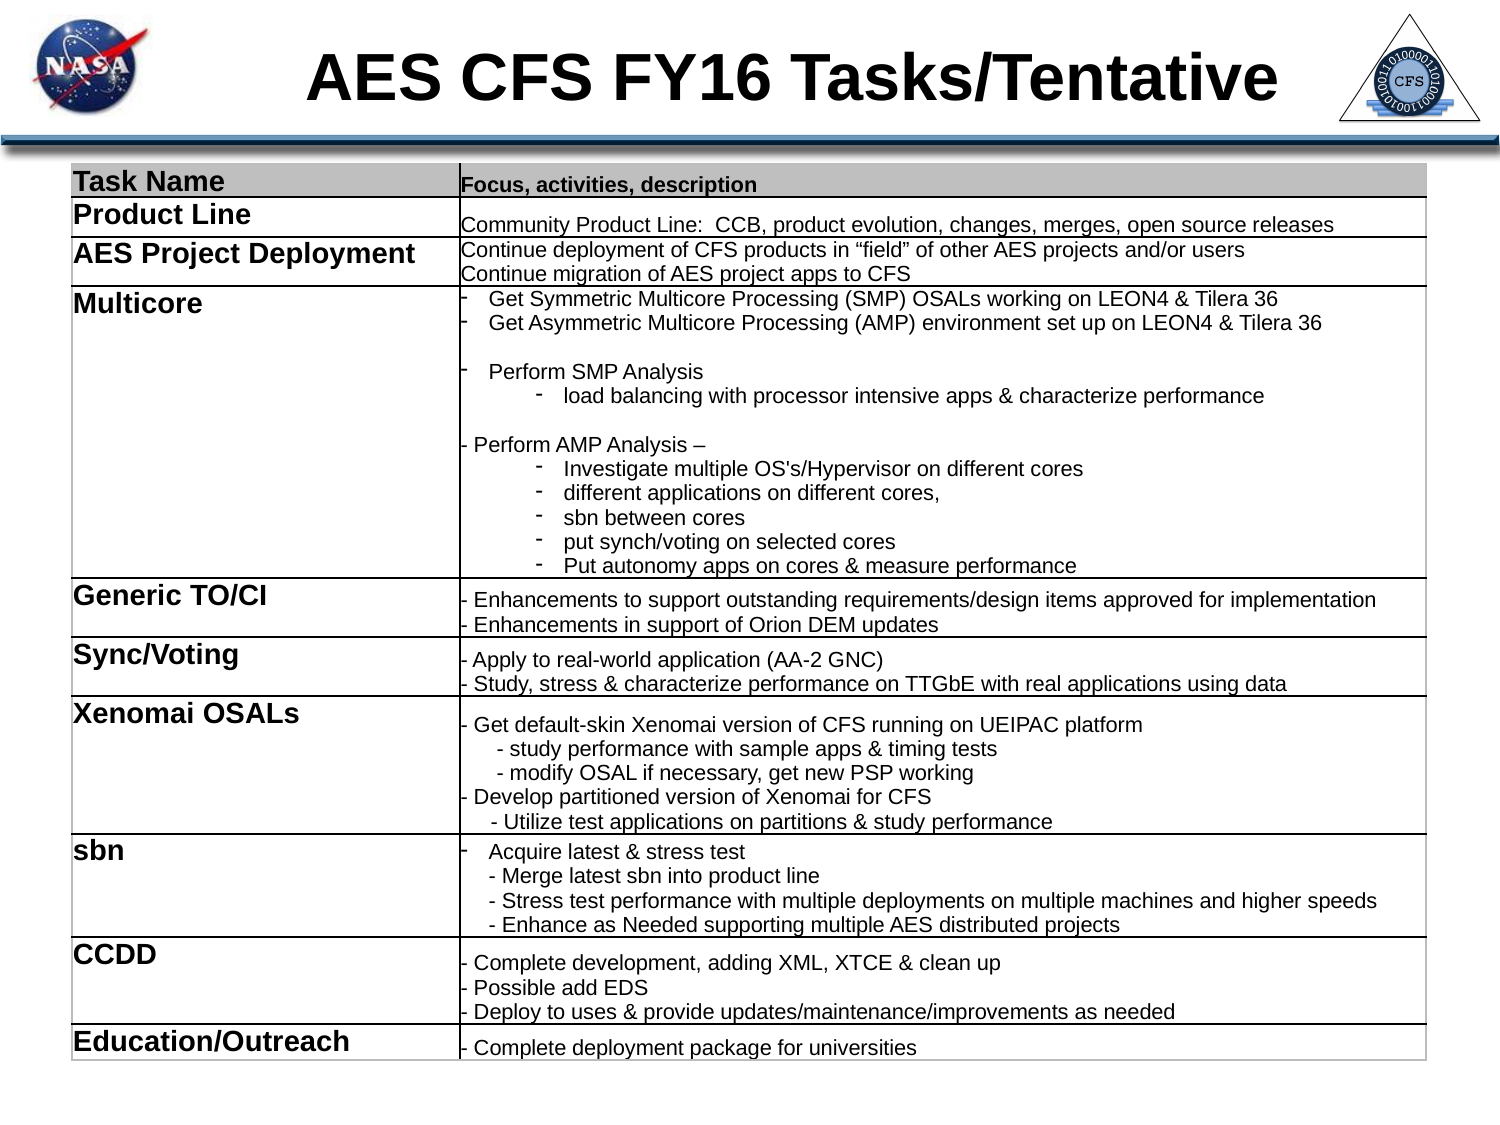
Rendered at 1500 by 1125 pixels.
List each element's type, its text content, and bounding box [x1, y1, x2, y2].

table_header Task Name [73, 165, 459, 196]
table_cell CCDD [73, 938, 459, 1023]
table_cell - Get default-skin Xenomai version of CFS running on UEIPAC platform - study performance with sample apps & timing tests - modify OSAL if necessary, get new PSP working - Develop partitioned version of Xenomai for CFS - Utilize test applications on partitions & study performance [461, 697, 1425, 833]
title AES CFS FY16 Tasks/Tentative [189, 31, 1397, 118]
picture [0, 129, 1500, 167]
table_cell Continue deployment of CFS products in “field” of other AES projects and/or users Continue migration of AES project apps to CFS [461, 238, 1425, 285]
table_cell Generic TO/CI [73, 579, 459, 636]
table_cell AES Project Deployment [73, 238, 459, 285]
table_cell - Complete deployment package for universities [461, 1025, 1425, 1059]
table_cell - Apply to real-world application (AA-2 GNC) - Study, stress & characterize performance on TTGbE with real applications using data [461, 638, 1425, 695]
table_cell Community Product Line: CCB, product evolution, changes, merges, open source releases [461, 198, 1425, 236]
picture [1336, 12, 1483, 125]
table_cell Sync/Voting [73, 638, 459, 695]
table_cell Education/Outreach [73, 1025, 459, 1059]
table_cell - Enhancements to support outstanding requirements/design items approved for implementation - Enhancements in support of Orion DEM updates [461, 579, 1425, 636]
table_cell - Complete development, adding XML, XTCE & clean up - Possible add EDS - Deploy to uses & provide updates/maintenance/improvements as needed [461, 938, 1425, 1023]
table_cell sbn [73, 835, 459, 936]
picture [29, 14, 153, 117]
table_cell Xenomai OSALs [73, 697, 459, 833]
table_cell Product Line [73, 198, 459, 236]
table_cell Acquire latest & stress test - Merge latest sbn into product line - Stress test performance with multiple deployments on multiple machines and higher speeds - Enhance as Needed supporting multiple AES distributed projects [461, 835, 1425, 936]
table_header Focus, activities, description [461, 165, 1425, 196]
table_cell Get Symmetric Multicore Processing (SMP) OSALs working on LEON4 & Tilera 36 Get Asymmetric Multicore Processing (AMP) environment set up on LEON4 & Tilera 36 Perform SMP Analysis load balancing with processor intensive apps & characterize performance - Perform AMP Analysis – Investigate multiple OS's/Hypervisor on different cores different applications on different cores, sbn between cores put synch/voting on selected cores Put autonomy apps on cores & measure performance [461, 287, 1425, 577]
table_cell Multicore [73, 287, 459, 577]
